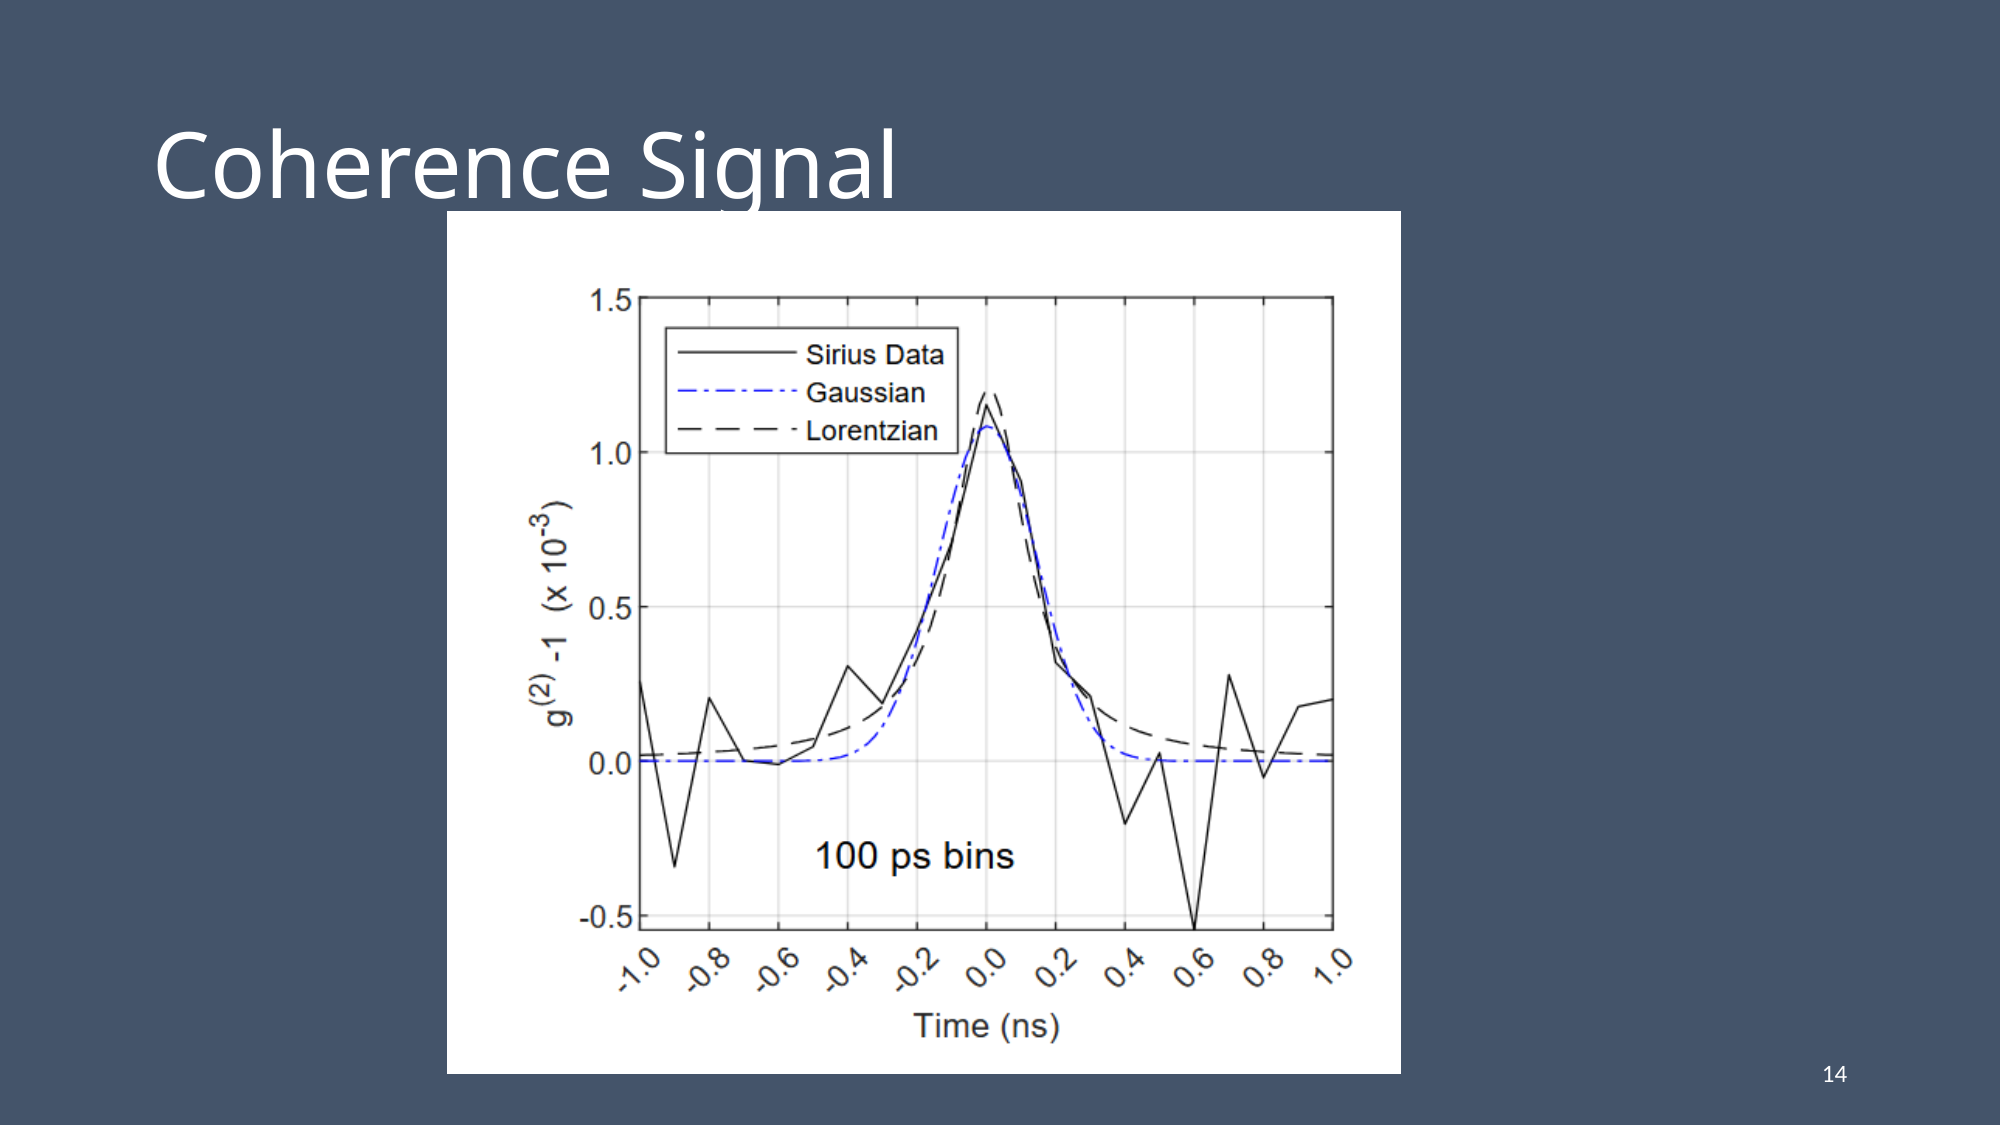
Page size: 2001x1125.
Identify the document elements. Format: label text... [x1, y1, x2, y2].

title Coherence Signal [137, 59, 1863, 278]
picture [447, 211, 1401, 1074]
slide_number 14 [1412, 1042, 1863, 1103]
